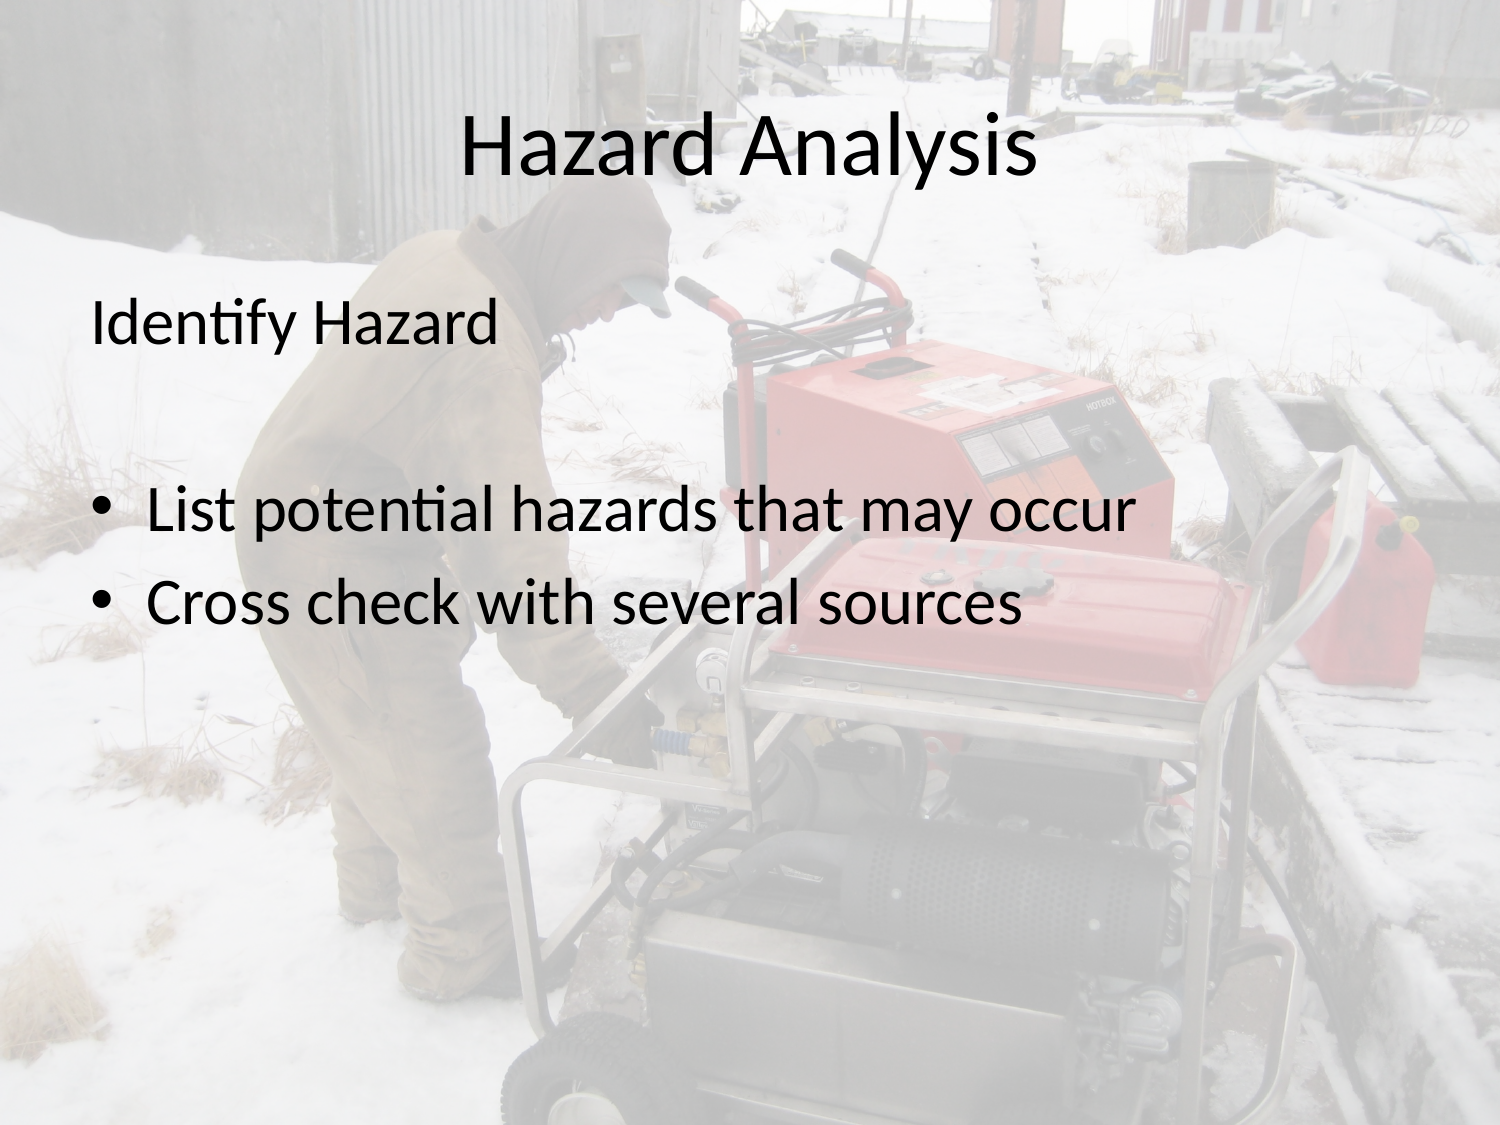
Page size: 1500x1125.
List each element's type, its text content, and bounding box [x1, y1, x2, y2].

list Identify Hazard List potential hazards that may occur Cross check with several sources [75, 270, 1425, 1013]
title Hazard Analysis [75, 45, 1425, 233]
